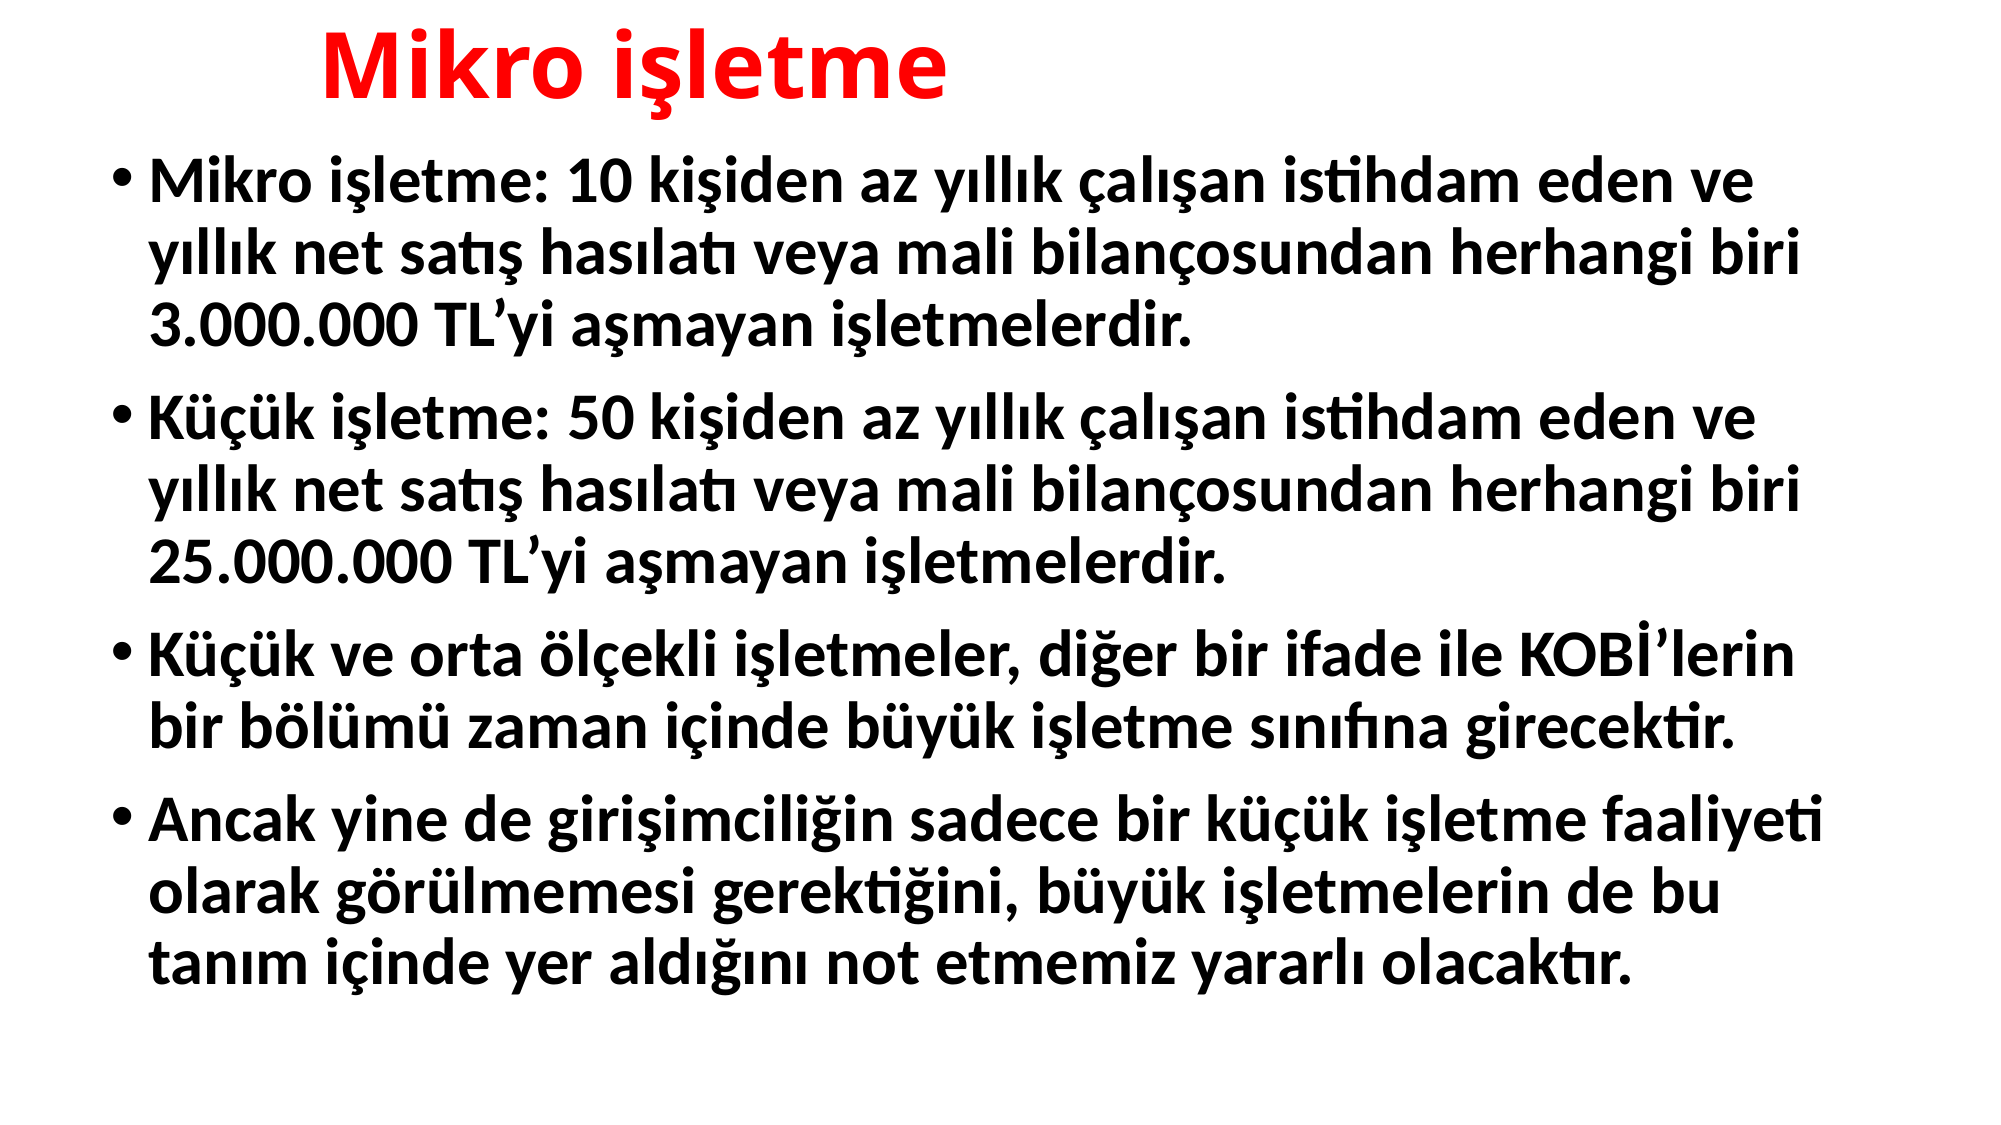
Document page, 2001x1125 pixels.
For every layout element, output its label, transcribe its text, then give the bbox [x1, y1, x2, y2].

title Mikro işletme [137, 0, 1863, 136]
list Mikro işletme: 10 kişiden az yıllık çalışan istihdam eden ve yıllık net satış hasılatı veya mali bilançosundan herhangi biri 3.000.000 TL’yi aşmayan işletmelerdir. Küçük işletme: 50 kişiden az yıllık çalışan istihdam eden ve yıllık net satış hasılatı veya mali bilançosundan herhangi biri 25.000.000 TL’yi aşmayan işletmelerdir. Küçük ve orta ölçekli işletmeler, diğer bir ifade ile KOBİ’lerin bir bölümü zaman içinde büyük işletme sınıfına girecektir. Ancak yine de girişimciliğin sadece bir küçük işletme faaliyeti olarak görülmemesi gerektiğini, büyük işletmelerin de bu tanım içinde yer aldığını not etmemiz yararlı olacaktır. [95, 136, 1863, 1125]
